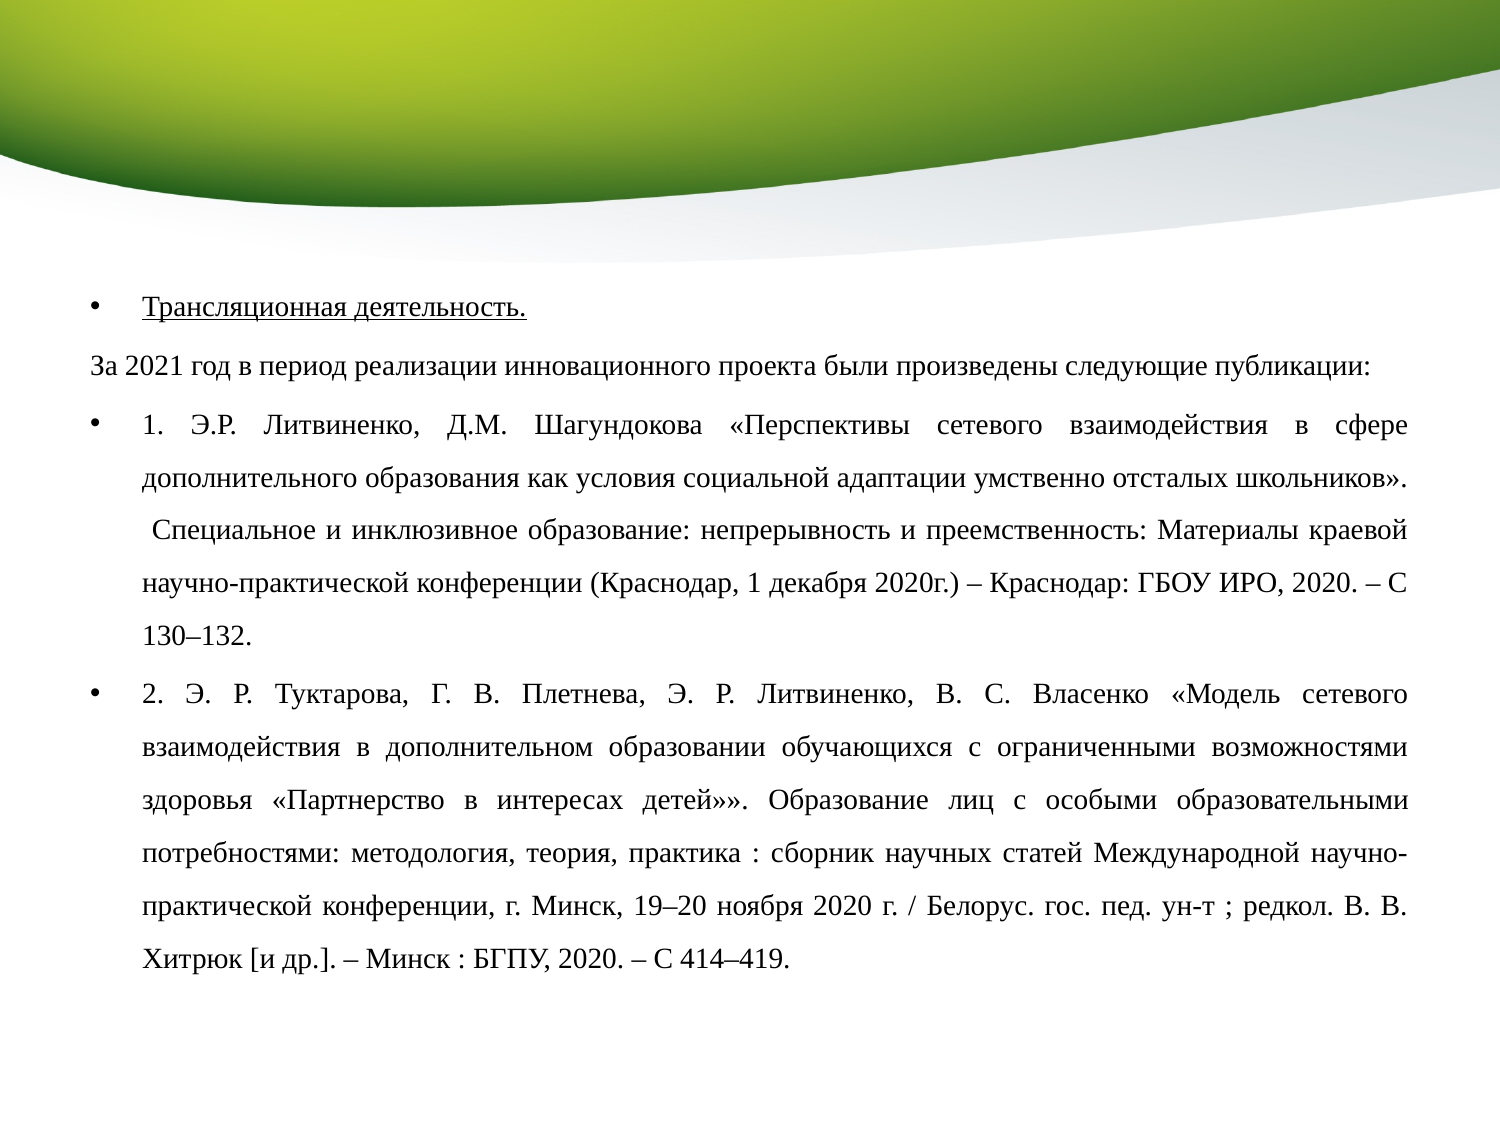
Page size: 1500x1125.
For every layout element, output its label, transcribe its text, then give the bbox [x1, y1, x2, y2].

list Трансляционная деятельность. За 2021 год в период реализации инновационного проекта были произведены следующие публикации: 1. Э.Р. Литвиненко, Д.М. Шагундокова «Перспективы сетевого взаимодействия в сфере дополнительного образования как условия социальной адаптации умственно отсталых школьников». Специальное и инклюзивное образование: непрерывность и преемственность: Материалы краевой научно-практической конференции (Краснодар, 1 декабря 2020г.) – Краснодар: ГБОУ ИРО, 2020. – С 130–132. 2. Э. Р. Туктарова, Г. В. Плетнева, Э. Р. Литвиненко, В. С. Власенко «Модель сетевого взаимодействия в дополнительном образовании обучающихся с ограниченными возможностями здоровья «Партнерство в интересах детей»». Образование лиц с особыми образовательными потребностями: методология, теория, практика : сборник научных статей Международной научно-практической конференции, г. Минск, 19–20 ноября 2020 г. / Белорус. гос. пед. ун-т ; редкол. В. В. Хитрюк [и др.]. – Минск : БГПУ, 2020. – С 414–419. [75, 262, 1425, 1005]
picture [0, 0, 1500, 1125]
